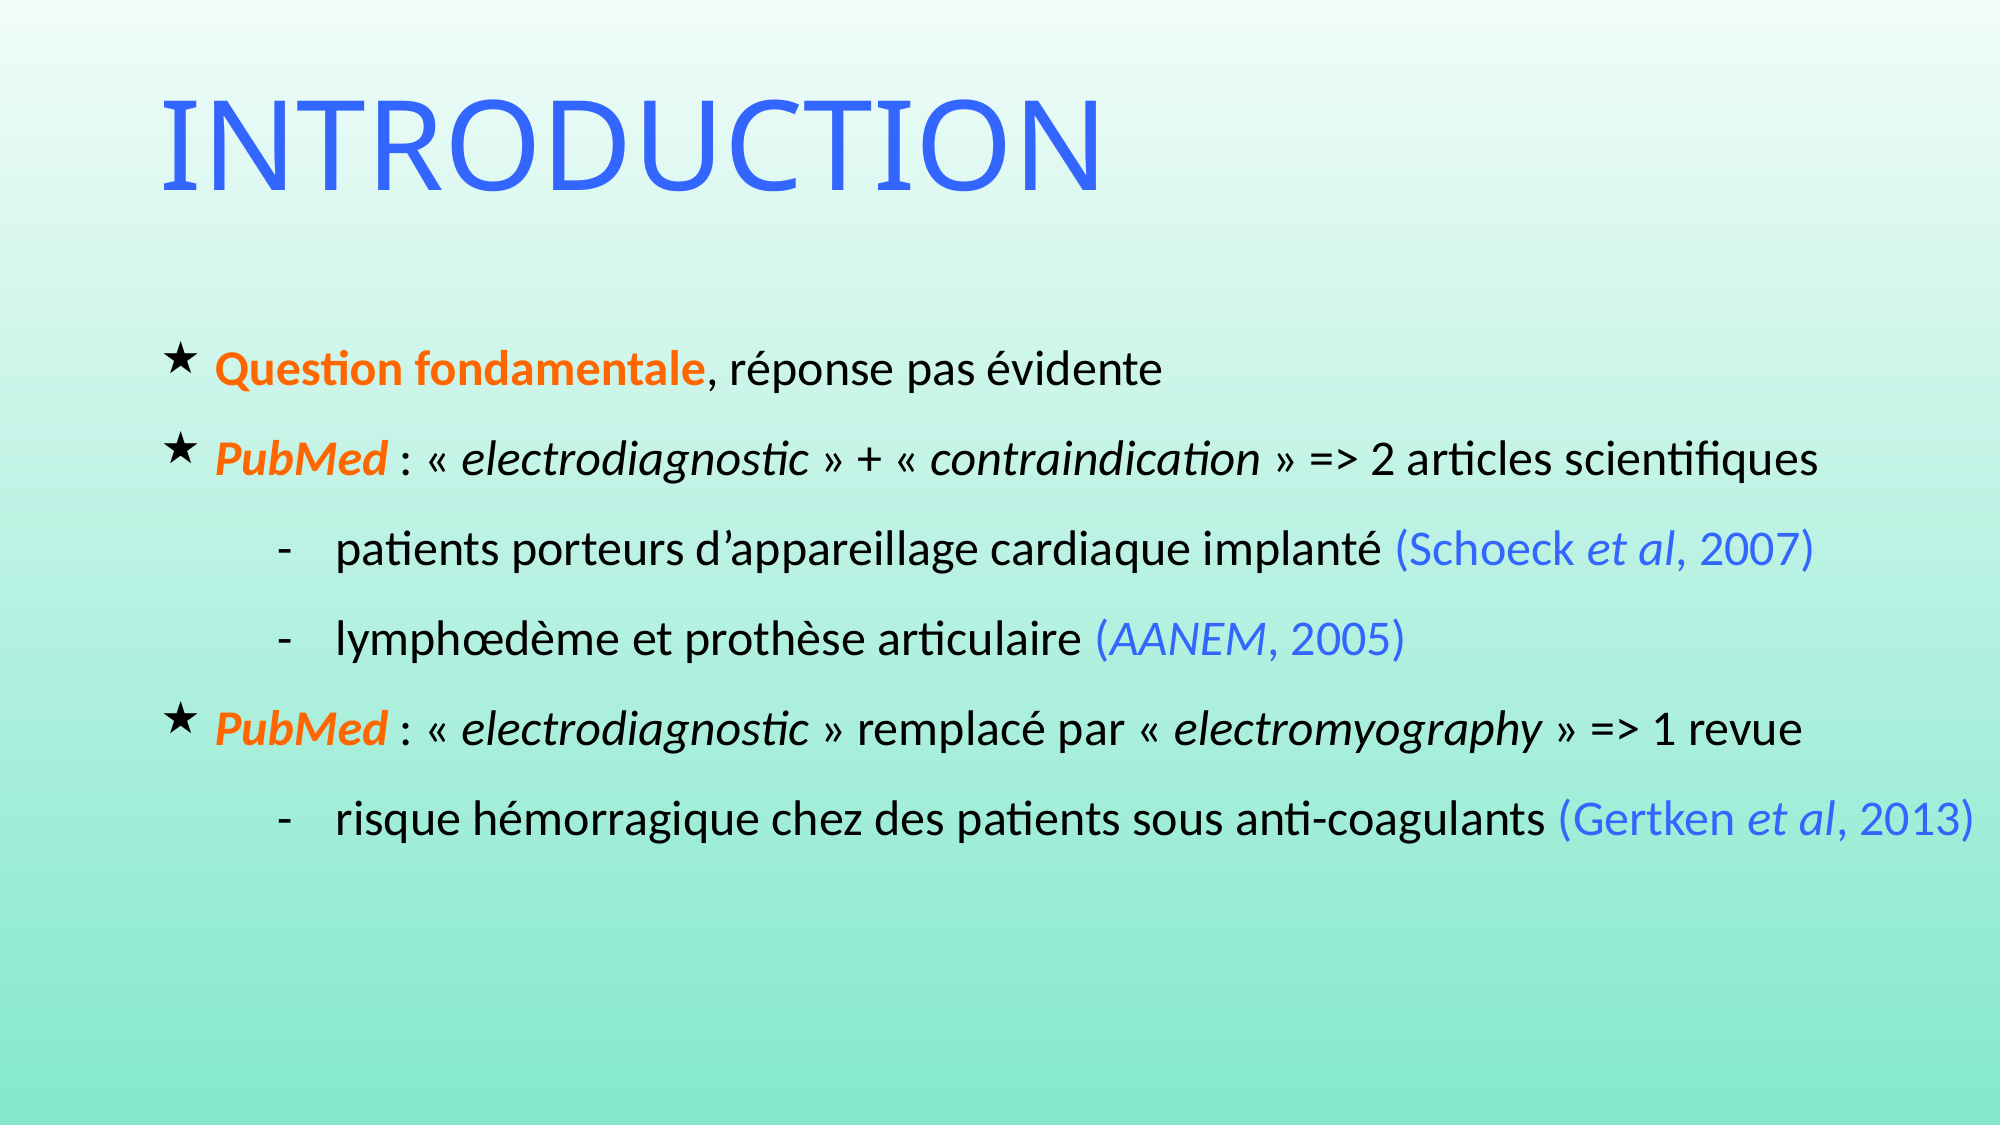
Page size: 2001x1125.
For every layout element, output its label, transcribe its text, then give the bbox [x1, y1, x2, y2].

text_box Question fondamentale, réponse pas évidente PubMed : « electrodiagnostic » + « contraindication » => 2 articles scientifiques - patients porteurs d’appareillage cardiaque implanté (Schoeck et al, 2007) - lymphœdème et prothèse articulaire (AANEM, 2005) PubMed : « electrodiagnostic » remplacé par « electromyography » => 1 revue - risque hémorragique chez des patients sous anti-coagulants (Gertken et al, 2013) [143, 298, 2000, 854]
title Introduction [144, 34, 1860, 298]
